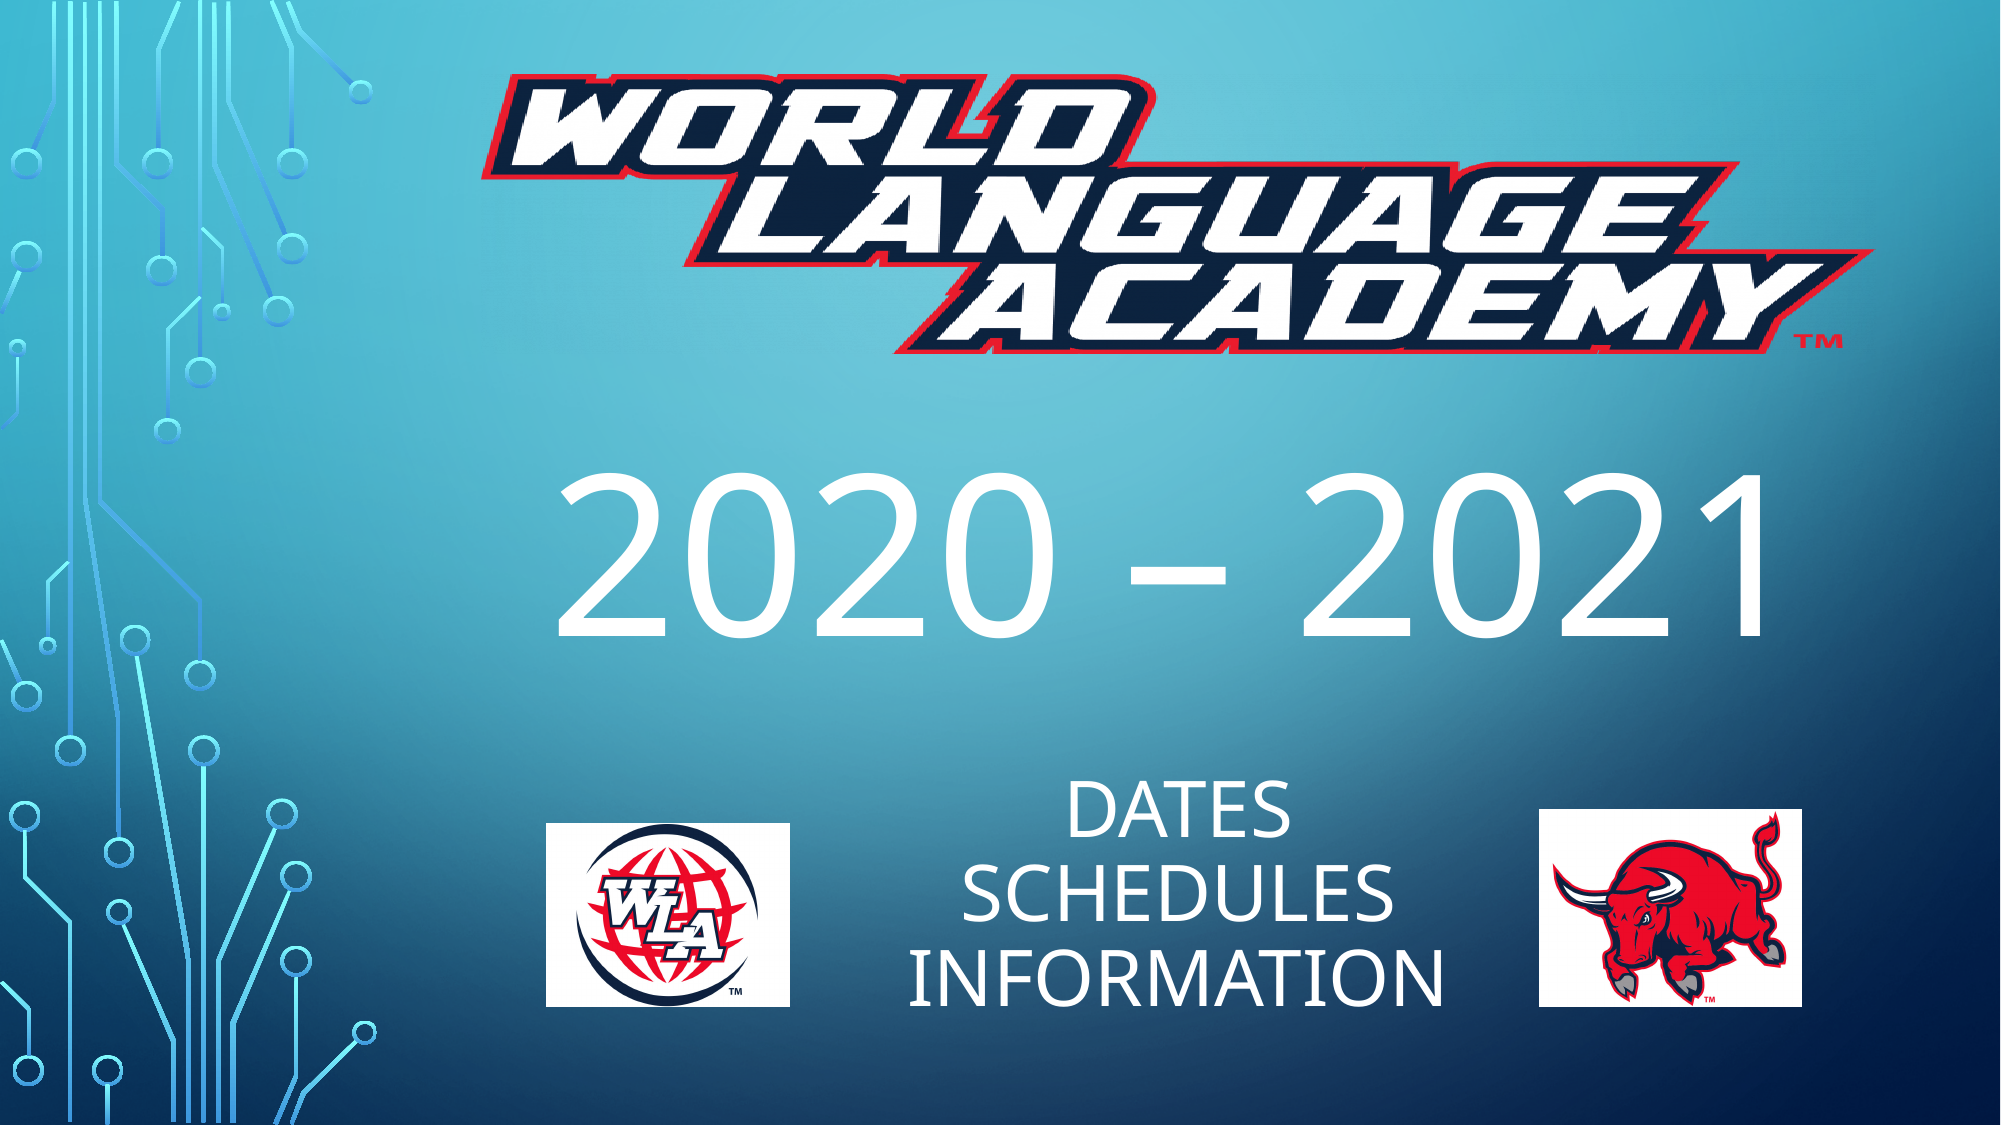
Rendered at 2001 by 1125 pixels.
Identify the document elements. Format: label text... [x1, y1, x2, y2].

title 2020 – 2021 DATES SCHEDULES Information [481, 434, 1876, 1031]
picture [545, 823, 791, 1007]
picture [481, 74, 1876, 354]
picture [1539, 809, 1802, 1007]
